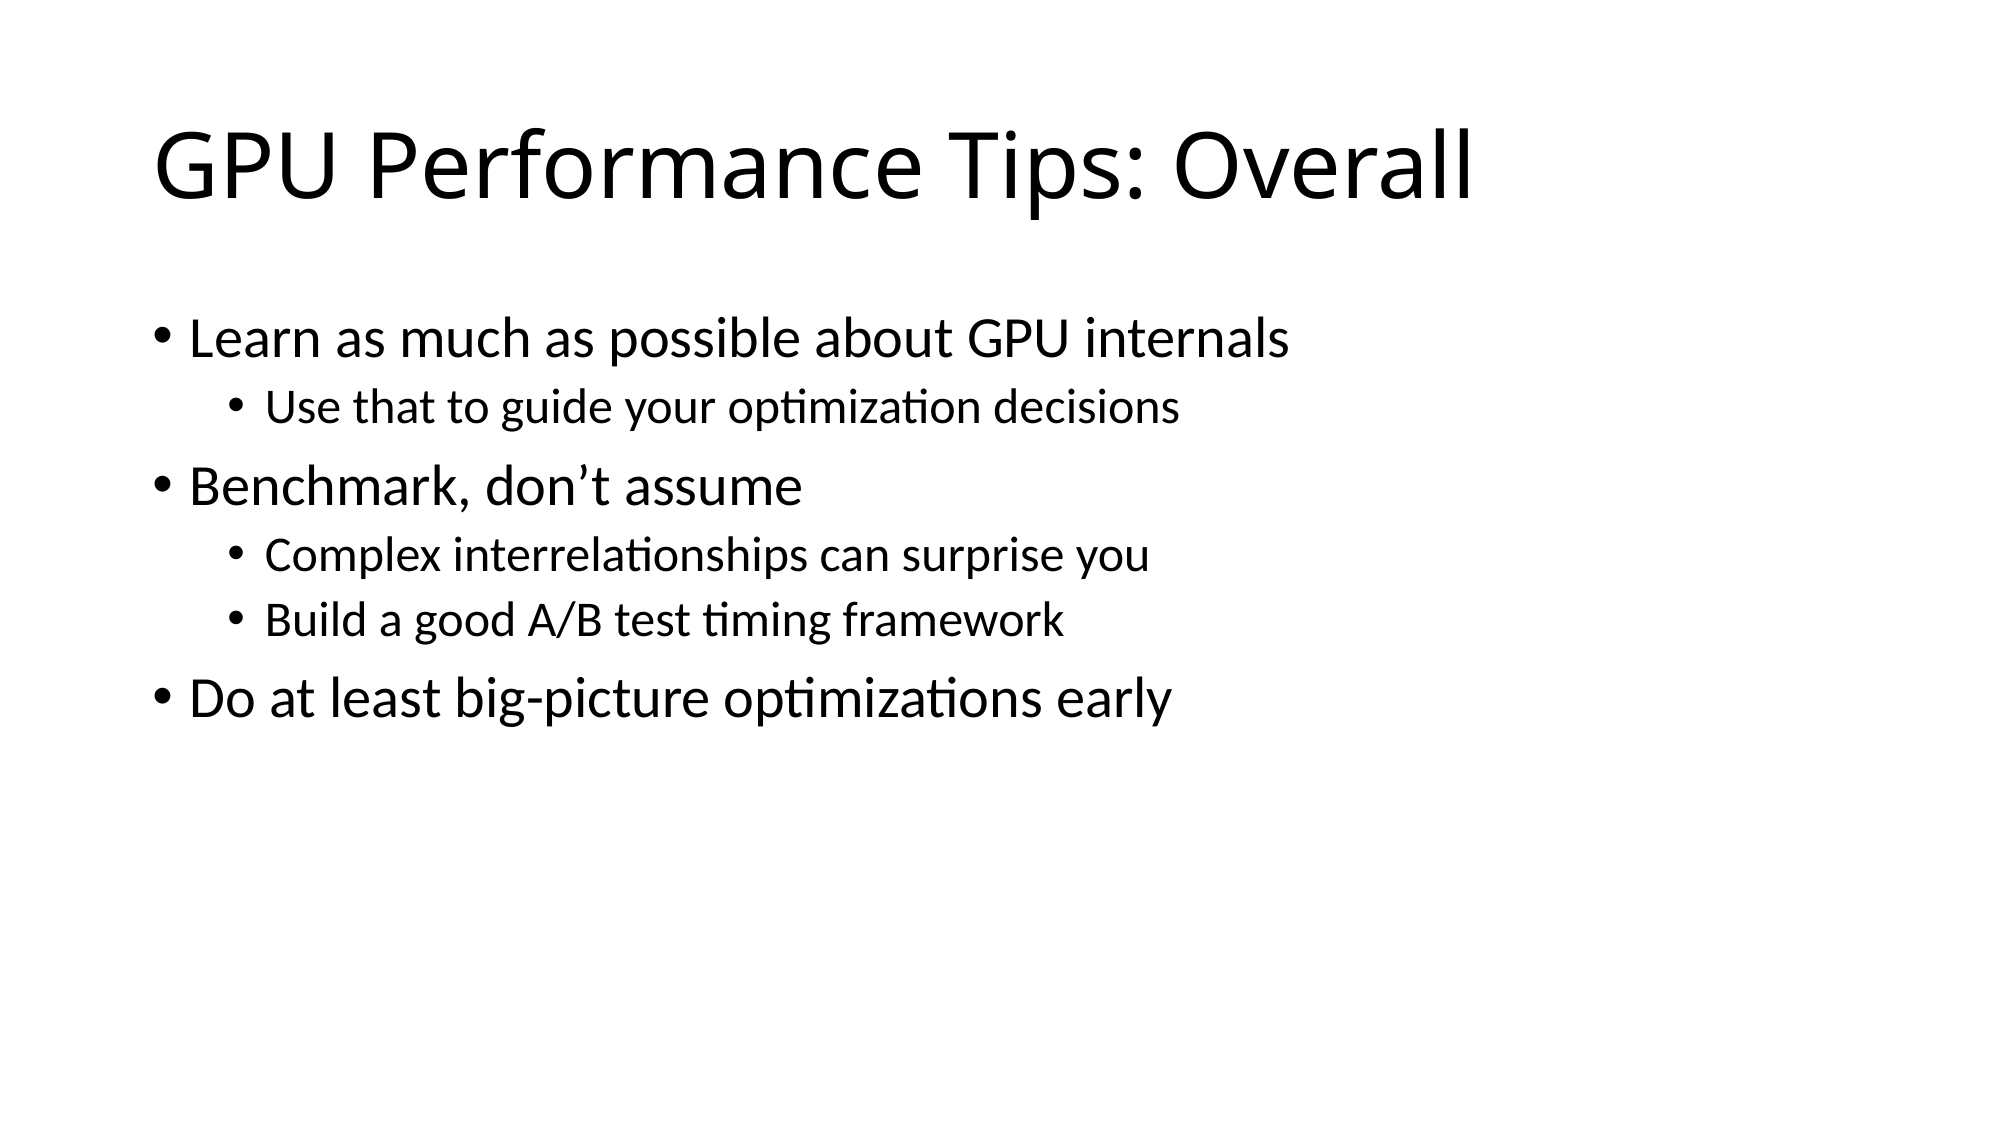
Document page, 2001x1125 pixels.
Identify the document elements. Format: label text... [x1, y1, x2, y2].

list Learn as much as possible about GPU internals Use that to guide your optimization decisions Benchmark, don’t assume Complex interrelationships can surprise you Build a good A/B test timing framework Do at least big-picture optimizations early [137, 299, 1863, 1014]
title GPU Performance Tips: Overall [137, 59, 1863, 278]
